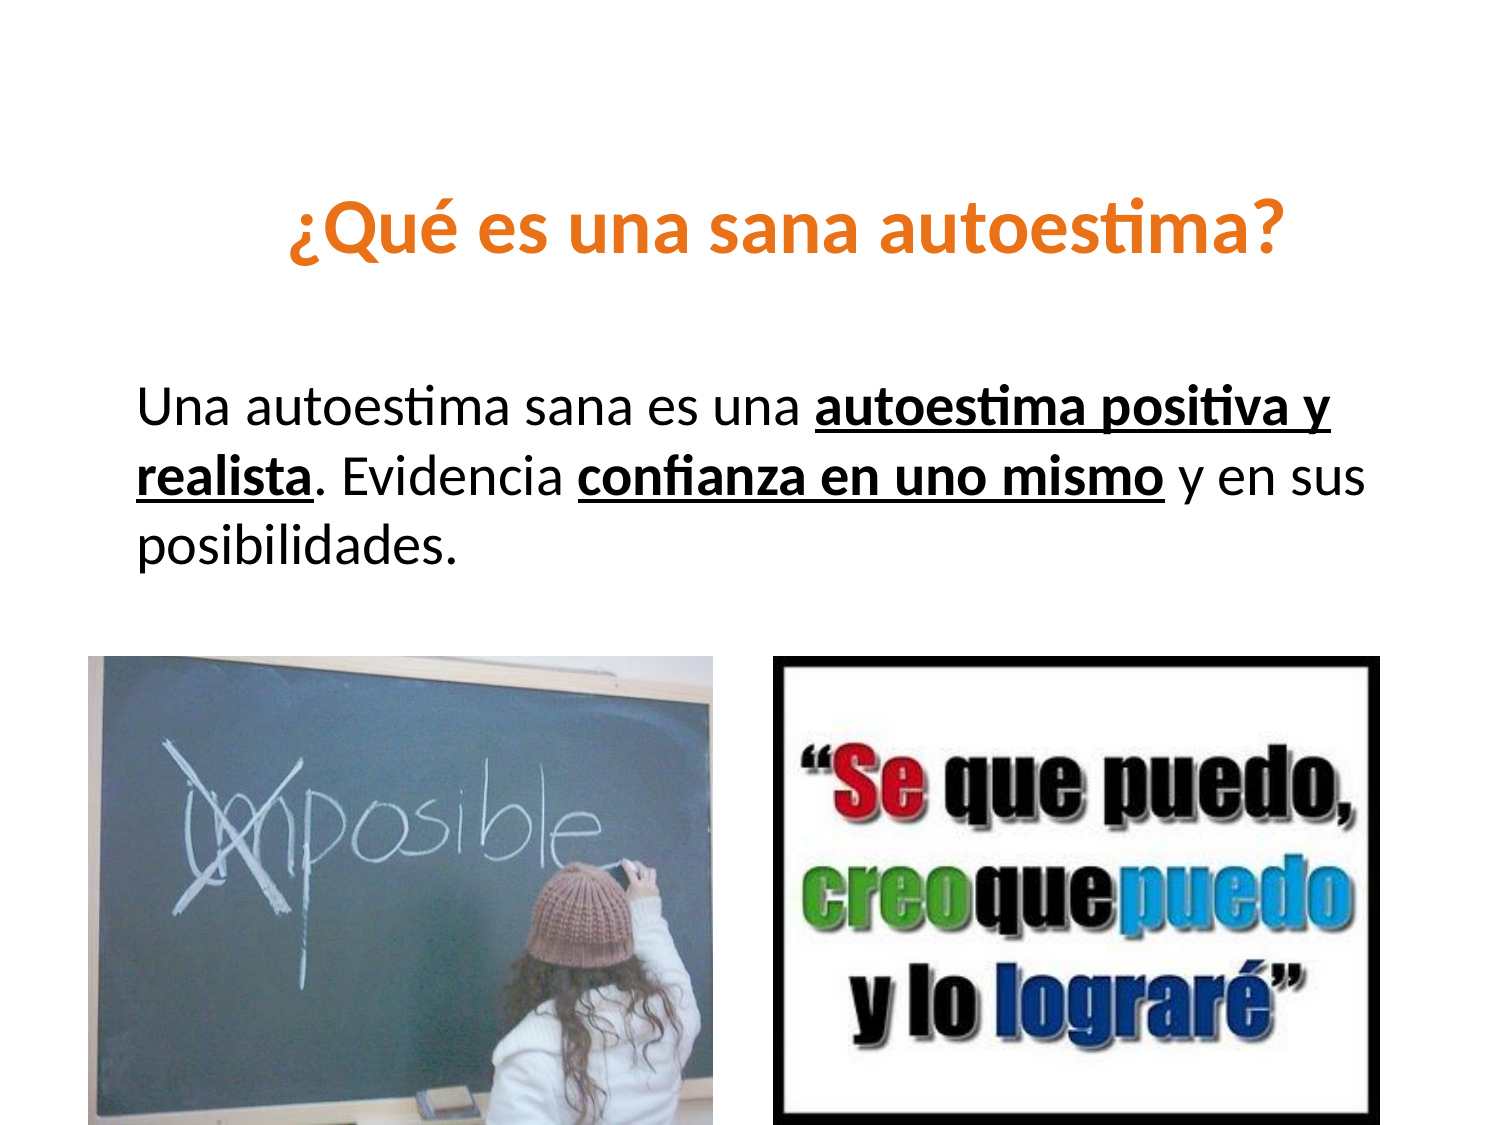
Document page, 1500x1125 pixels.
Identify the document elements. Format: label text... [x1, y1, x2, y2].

title ¿Qué es una sana autoestima? [112, 88, 1463, 356]
picture [773, 656, 1381, 1125]
list Una autoestima sana es una autoestima positiva y realista. Evidencia confianza en uno mismo y en sus posibilidades. [64, 196, 1447, 1040]
picture [88, 656, 713, 1125]
